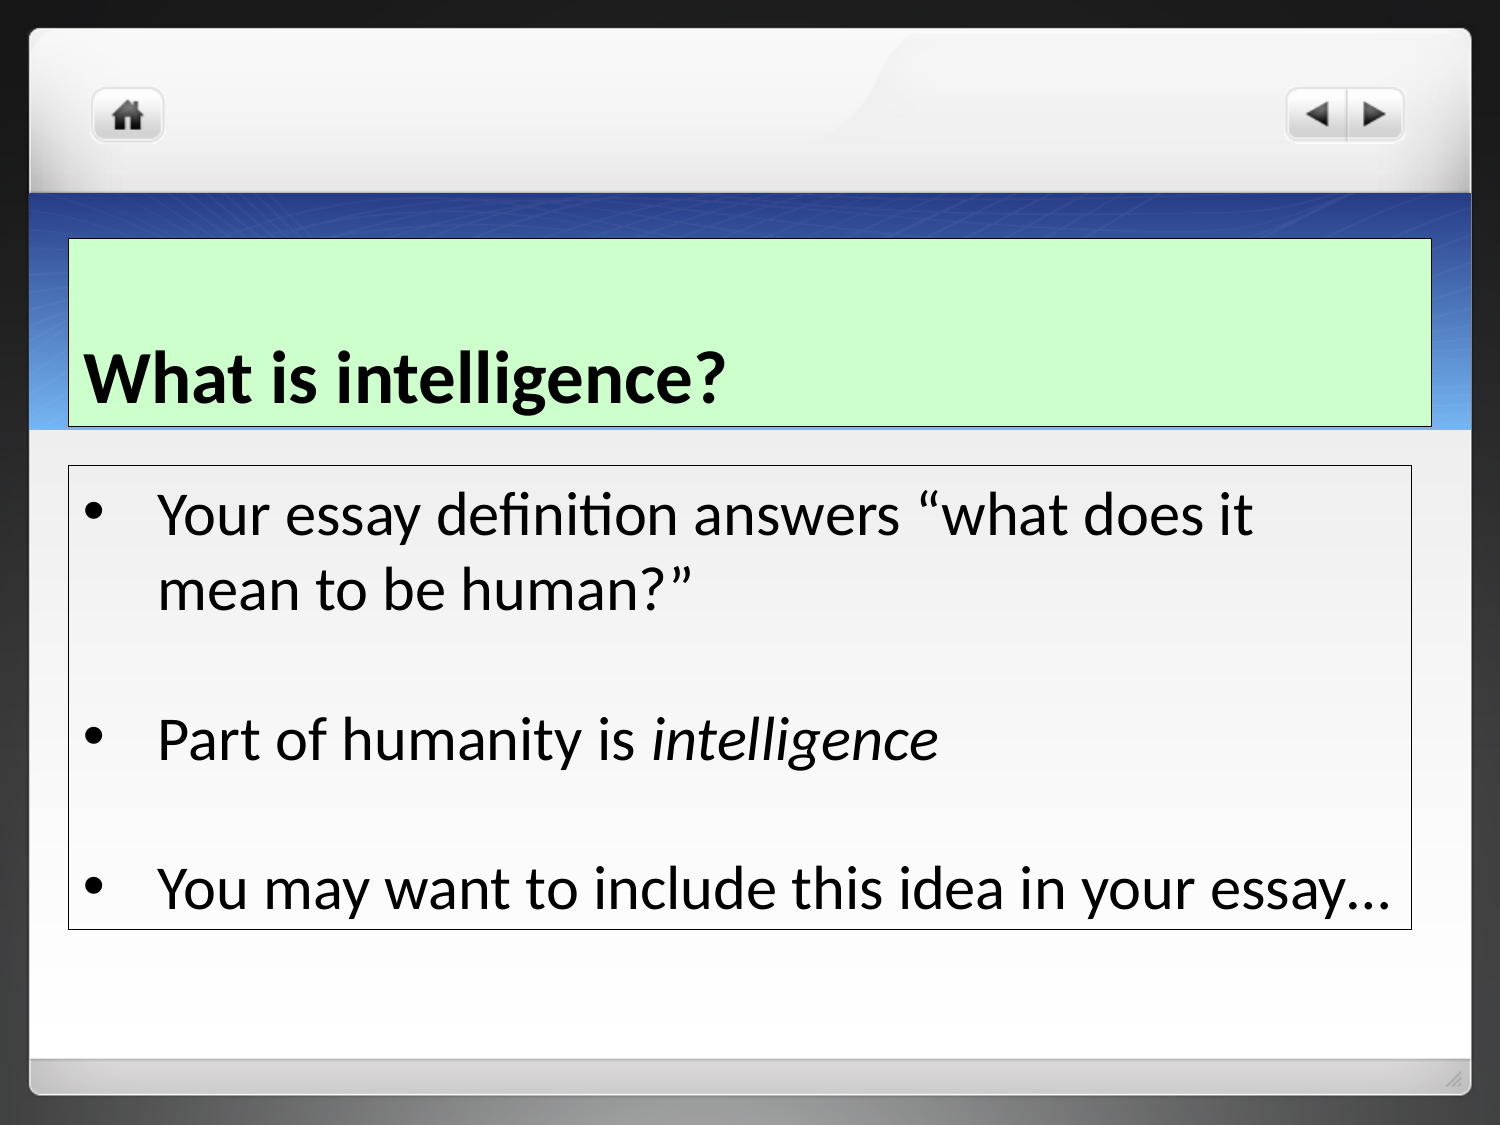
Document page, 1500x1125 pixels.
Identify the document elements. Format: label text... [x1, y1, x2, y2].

picture [0, 0, 1500, 1125]
title What is intelligence? [68, 238, 1432, 427]
text_box Your essay definition answers “what does it mean to be human?” Part of humanity is intelligence You may want to include this idea in your essay… [68, 465, 1412, 930]
